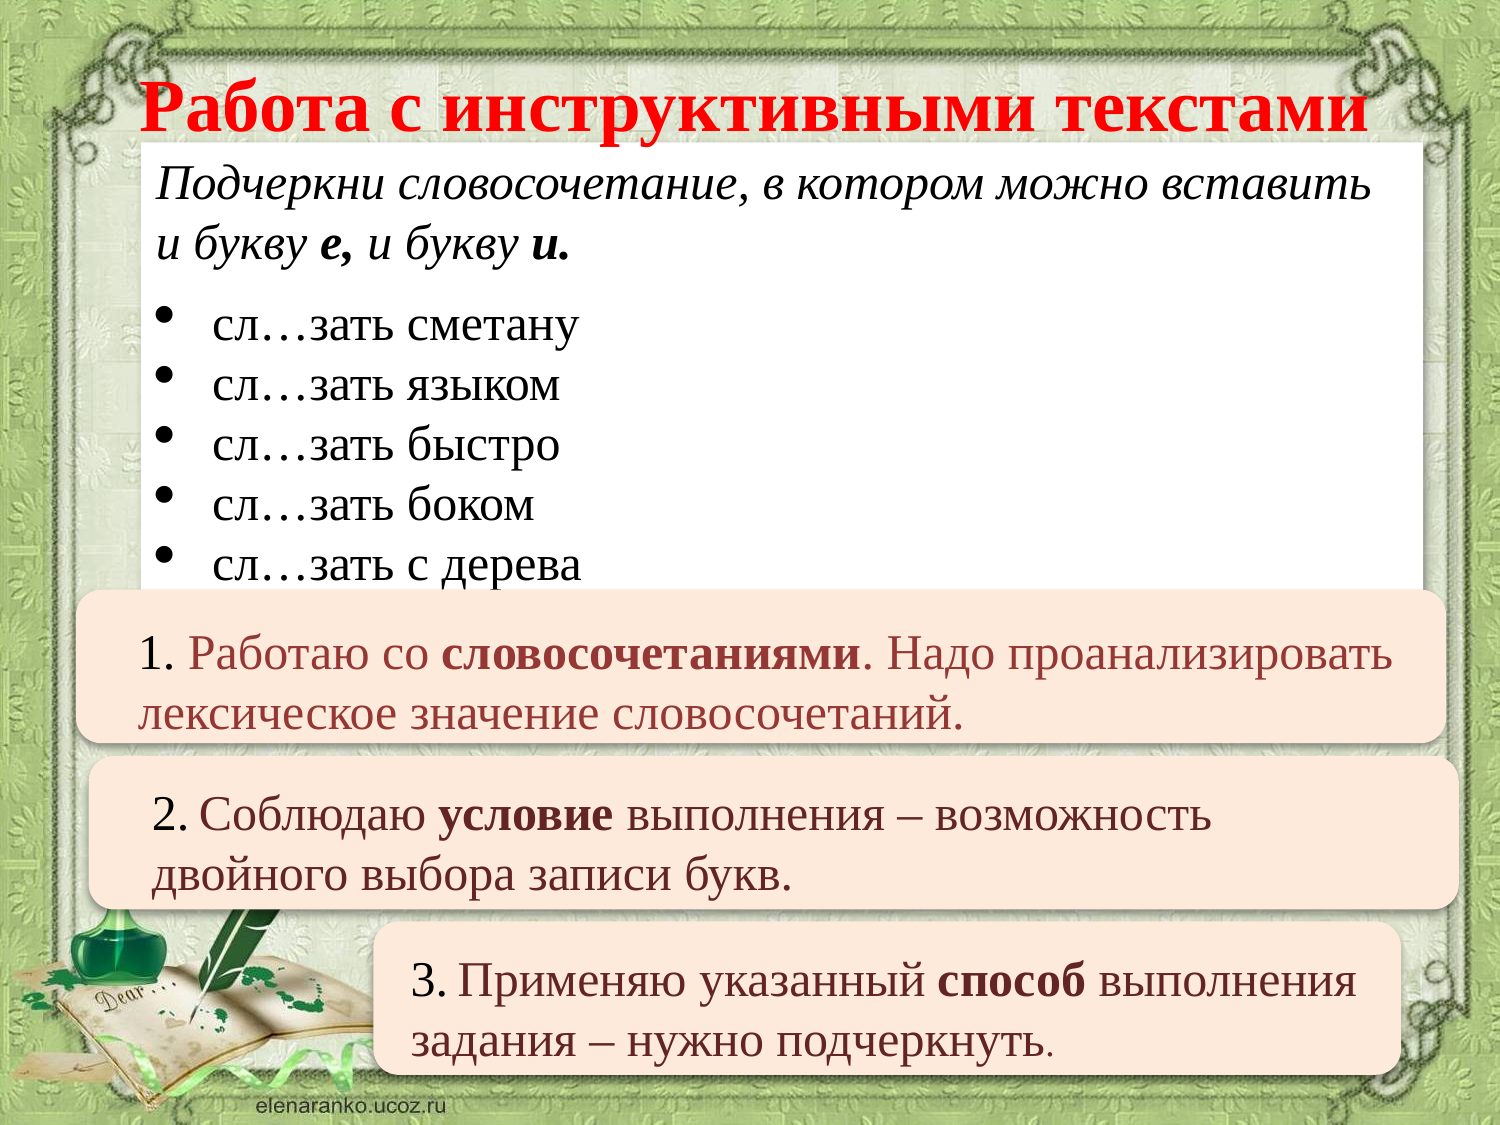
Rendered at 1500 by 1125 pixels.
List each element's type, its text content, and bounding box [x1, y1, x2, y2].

picture [0, 0, 1500, 1125]
text_box Подчеркни словосочетание, в котором можно вставить и букву е, и букву и. сл…зать сметану сл…зать языком сл…зать быстро сл…зать боком сл…зать с дерева [140, 142, 1424, 589]
text_box 2. Соблюдаю условие выполнения – возможность двойного выбора записи букв. [137, 772, 1411, 908]
text_box 1. Работаю со словосочетаниями. Надо проанализировать лексическое значение словосочетаний. [123, 612, 1411, 747]
text_box [87, 755, 1460, 911]
text_box Работа с инструктивными текстами [123, 66, 1387, 153]
text_box [372, 920, 1402, 1076]
text_box 3. Применяю указанный способ выполнения задания – нужно подчеркнуть. [395, 938, 1379, 1074]
text_box [75, 588, 1447, 744]
